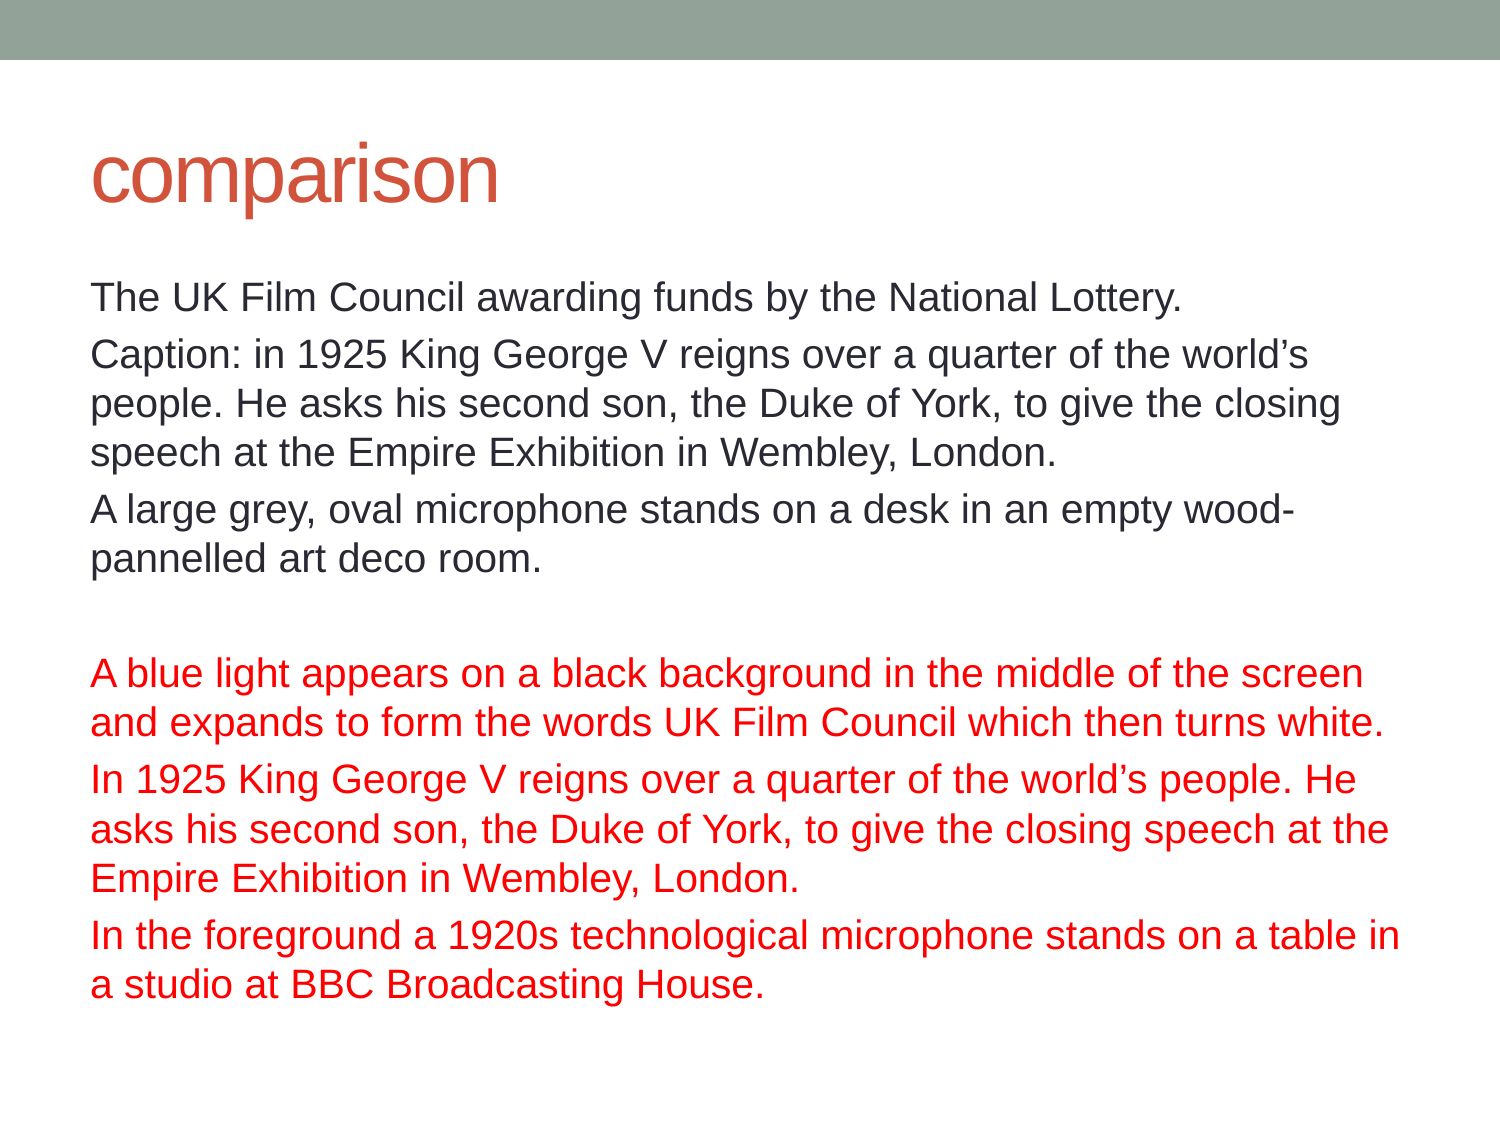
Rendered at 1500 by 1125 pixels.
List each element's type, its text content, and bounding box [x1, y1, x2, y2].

list The UK Film Council awarding funds by the National Lottery. Caption: in 1925 King George V reigns over a quarter of the world’s people. He asks his second son, the Duke of York, to give the closing speech at the Empire Exhibition in Wembley, London. A large grey, oval microphone stands on a desk in an empty wood-pannelled art deco room. A blue light appears on a black background in the middle of the screen and expands to form the words UK Film Council which then turns white. In 1925 King George V reigns over a quarter of the world’s people. He asks his second son, the Duke of York, to give the closing speech at the Empire Exhibition in Wembley, London. In the foreground a 1920s technological microphone stands on a table in a studio at BBC Broadcasting House. [75, 262, 1425, 1063]
title comparison [75, 87, 1425, 250]
